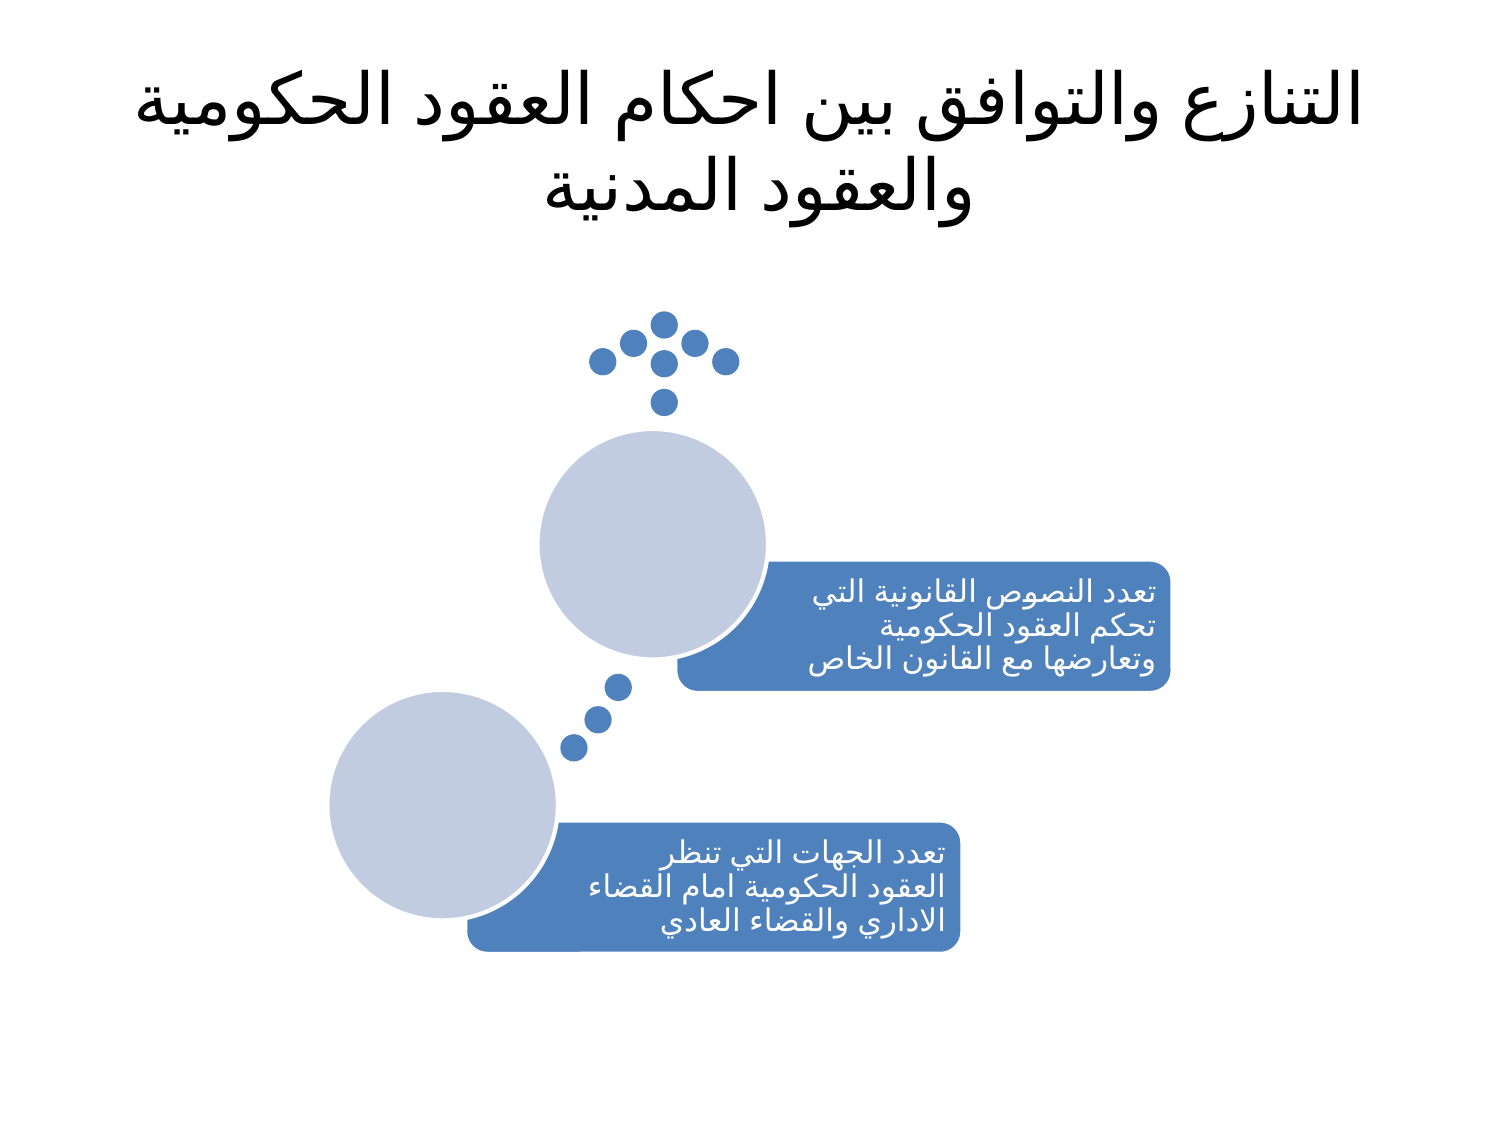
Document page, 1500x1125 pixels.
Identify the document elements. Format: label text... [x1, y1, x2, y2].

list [74, 262, 1426, 1006]
title التنازع والتوافق بين احكام العقود الحكومية والعقود المدنية [75, 45, 1425, 233]
